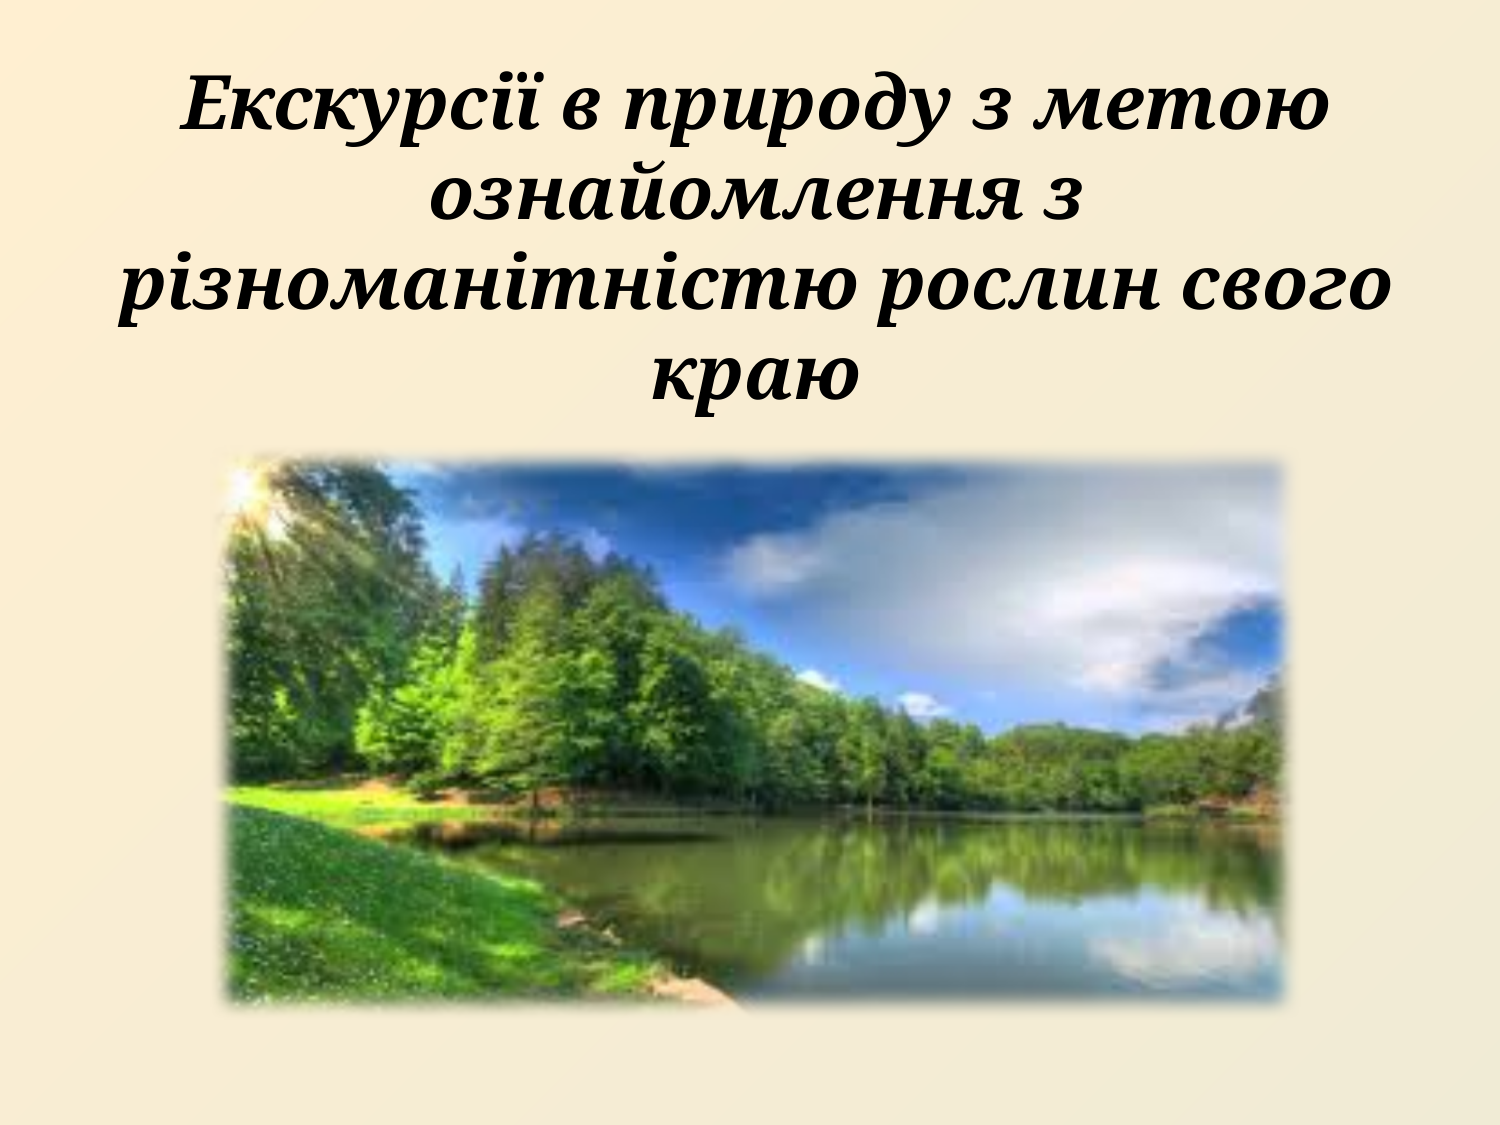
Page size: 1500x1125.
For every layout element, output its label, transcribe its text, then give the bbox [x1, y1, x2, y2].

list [210, 445, 1302, 1020]
title Екскурсії в природу з метою ознайомлення з різноманітністю рослин свого краю [82, 46, 1432, 422]
